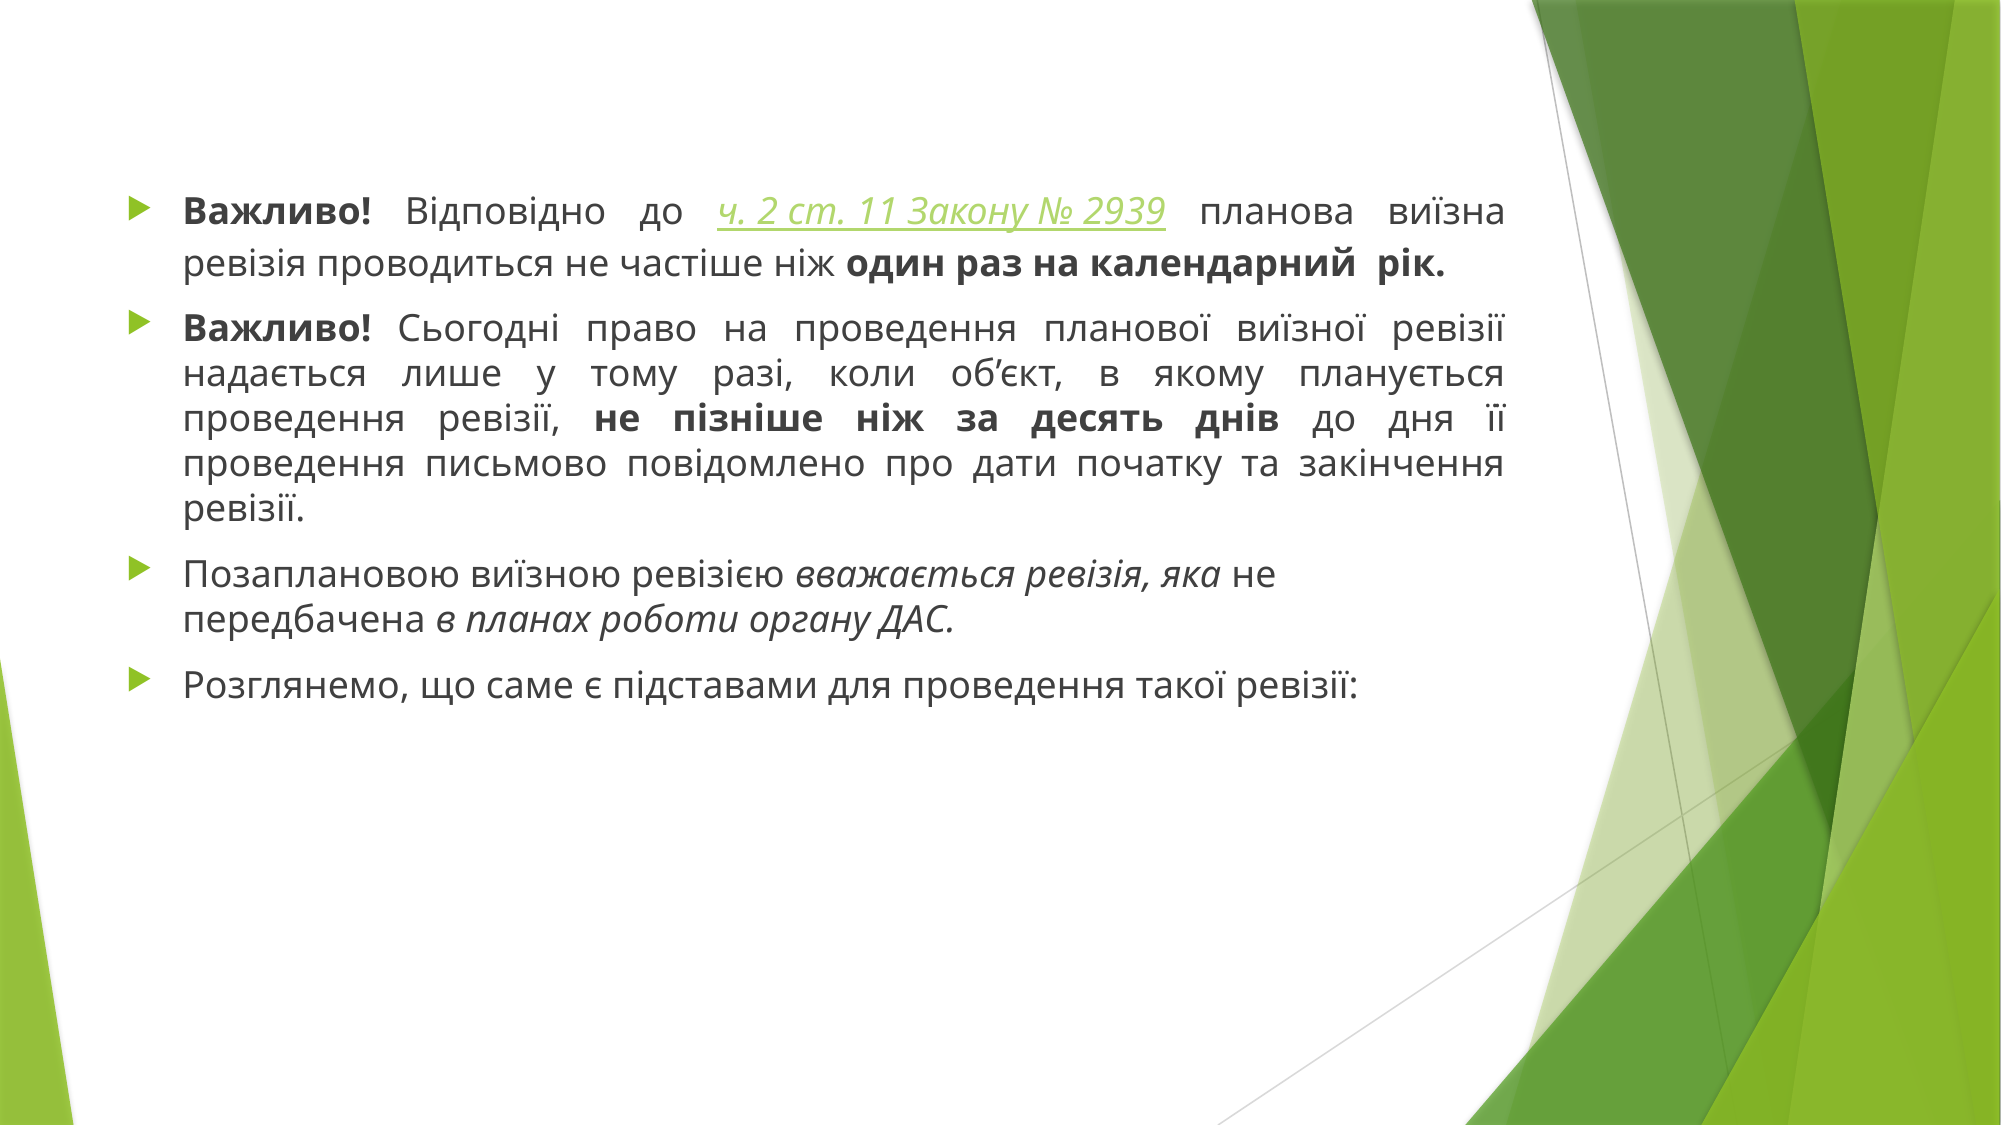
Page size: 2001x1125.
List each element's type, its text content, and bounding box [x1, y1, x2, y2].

list Важливо! Відповідно до ч. 2 ст. 11 Закону № 2939 планова виїзна ревізія проводиться не частіше ніж один раз на календарний рік. Важливо! Сьогодні право на проведення планової виїзної ревізії надається лише у тому разі, коли об’єкт, в якому планується проведення ревізії, не пізніше ніж за десять днів до дня її проведення письмово повідомлено про дати початку та закінчення ревізії. Позаплановою виїзною ревізією вважається ревізія, яка не передбачена в планах роботи органу ДАС. Розглянемо, що саме є підставами для проведення такої ревізії: [111, 179, 1522, 992]
